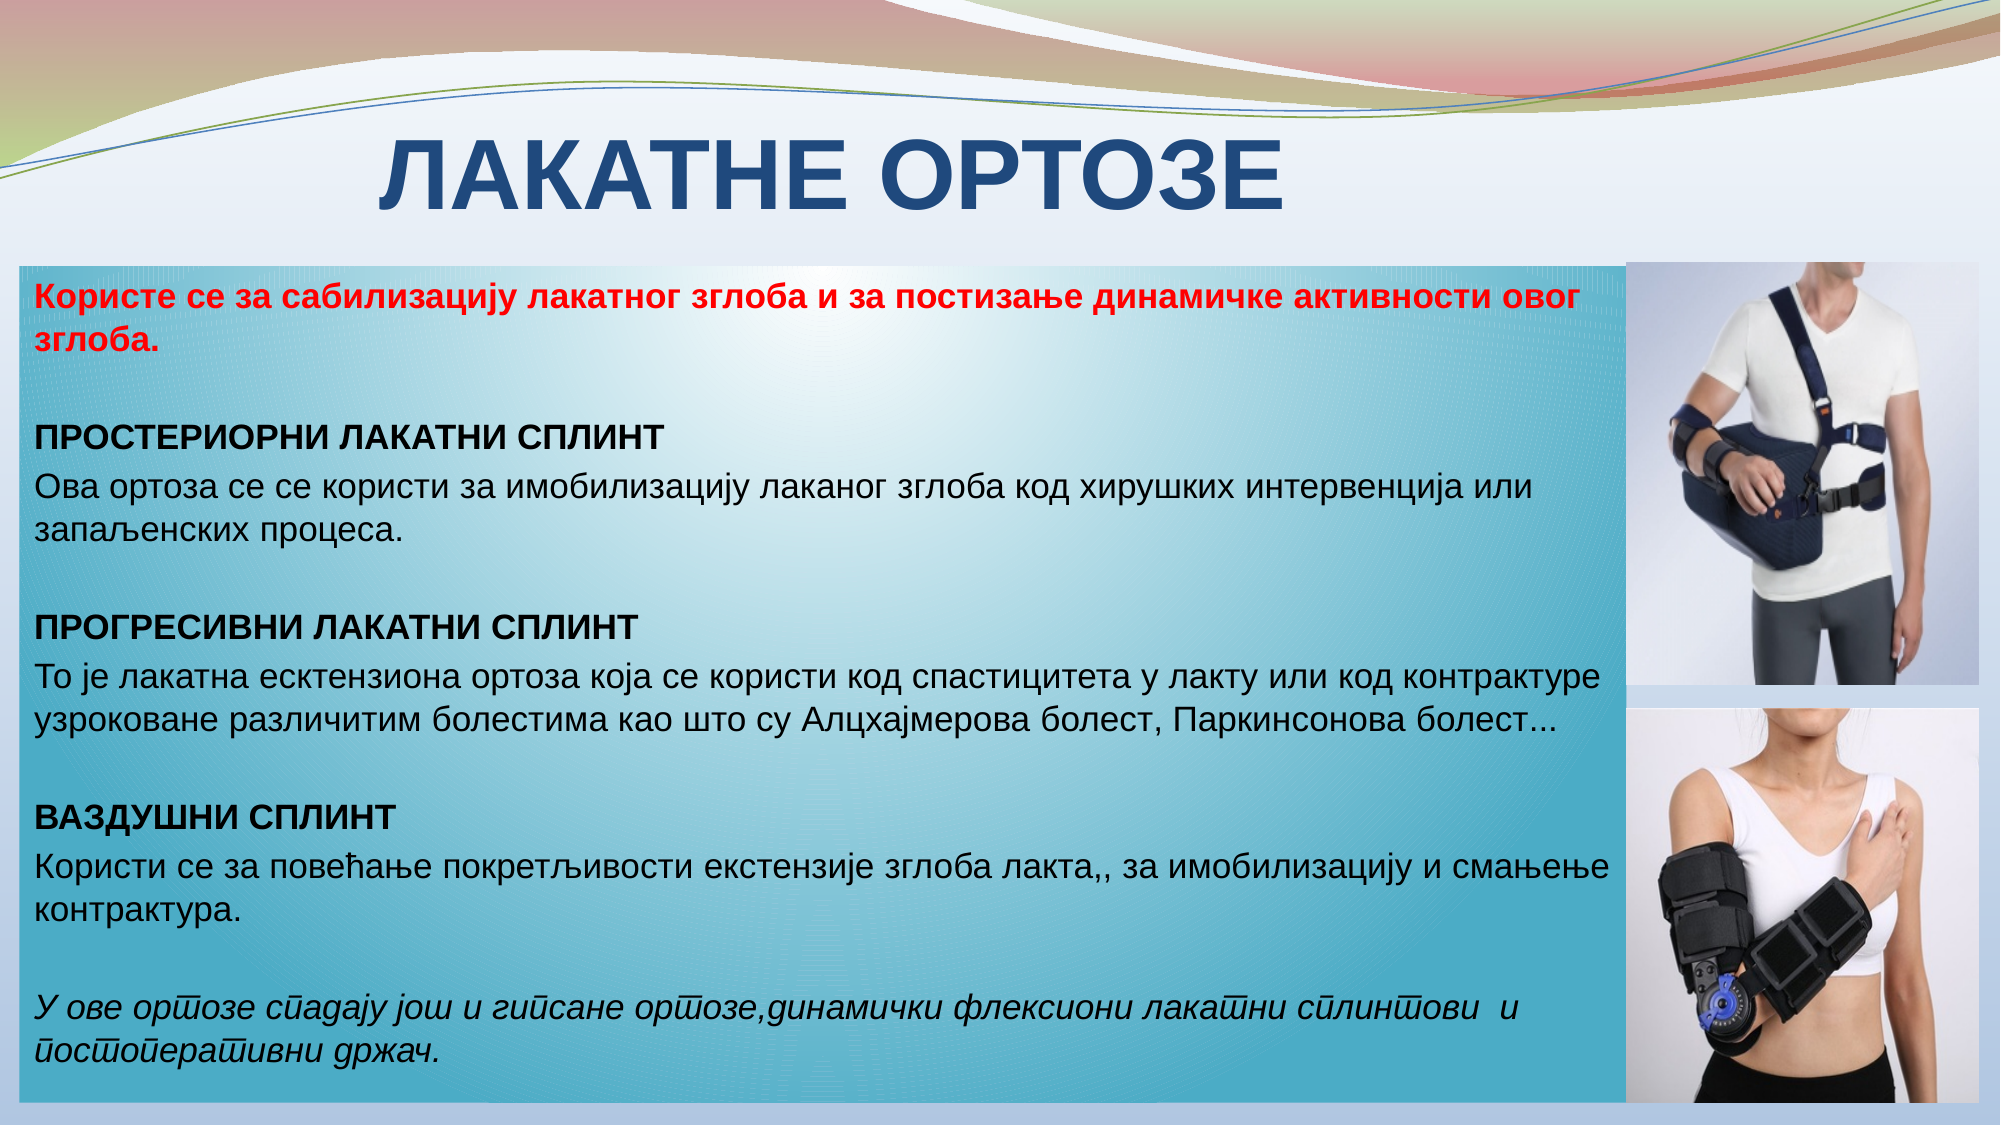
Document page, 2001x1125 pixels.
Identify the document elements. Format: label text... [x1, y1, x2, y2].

picture [1626, 262, 1980, 685]
list Користе се за сабилизацију лакатног зглоба и за постизање динамичке активности овог зглоба. ПРОСТЕРИОРНИ ЛАКАТНИ СПЛИНТ Ова ортоза се се користи за имобилизацију лаканог зглоба код хирушких интервенција или запаљенских процеса. ПРОГРЕСИВНИ ЛАКАТНИ СПЛИНТ То је лакатна есктензиона ортоза која се користи код спастицитета у лакту или код контрактуре узроковане различитим болестима као што су Алцхајмерова болест, Паркинсонова болест... ВАЗДУШНИ СПЛИНТ Користи се за повећање покретљивости екстензије зглоба лакта,, за имобилизацију и смањење контрактура. У ове ортозе спадају још и гипсане ортозе,динамички флексиони лакатни сплинтови и постоперативни држач. [19, 266, 1627, 1103]
title ЛАКАТНЕ ОРТОЗЕ [0, 41, 1734, 230]
picture [1626, 708, 1980, 1103]
